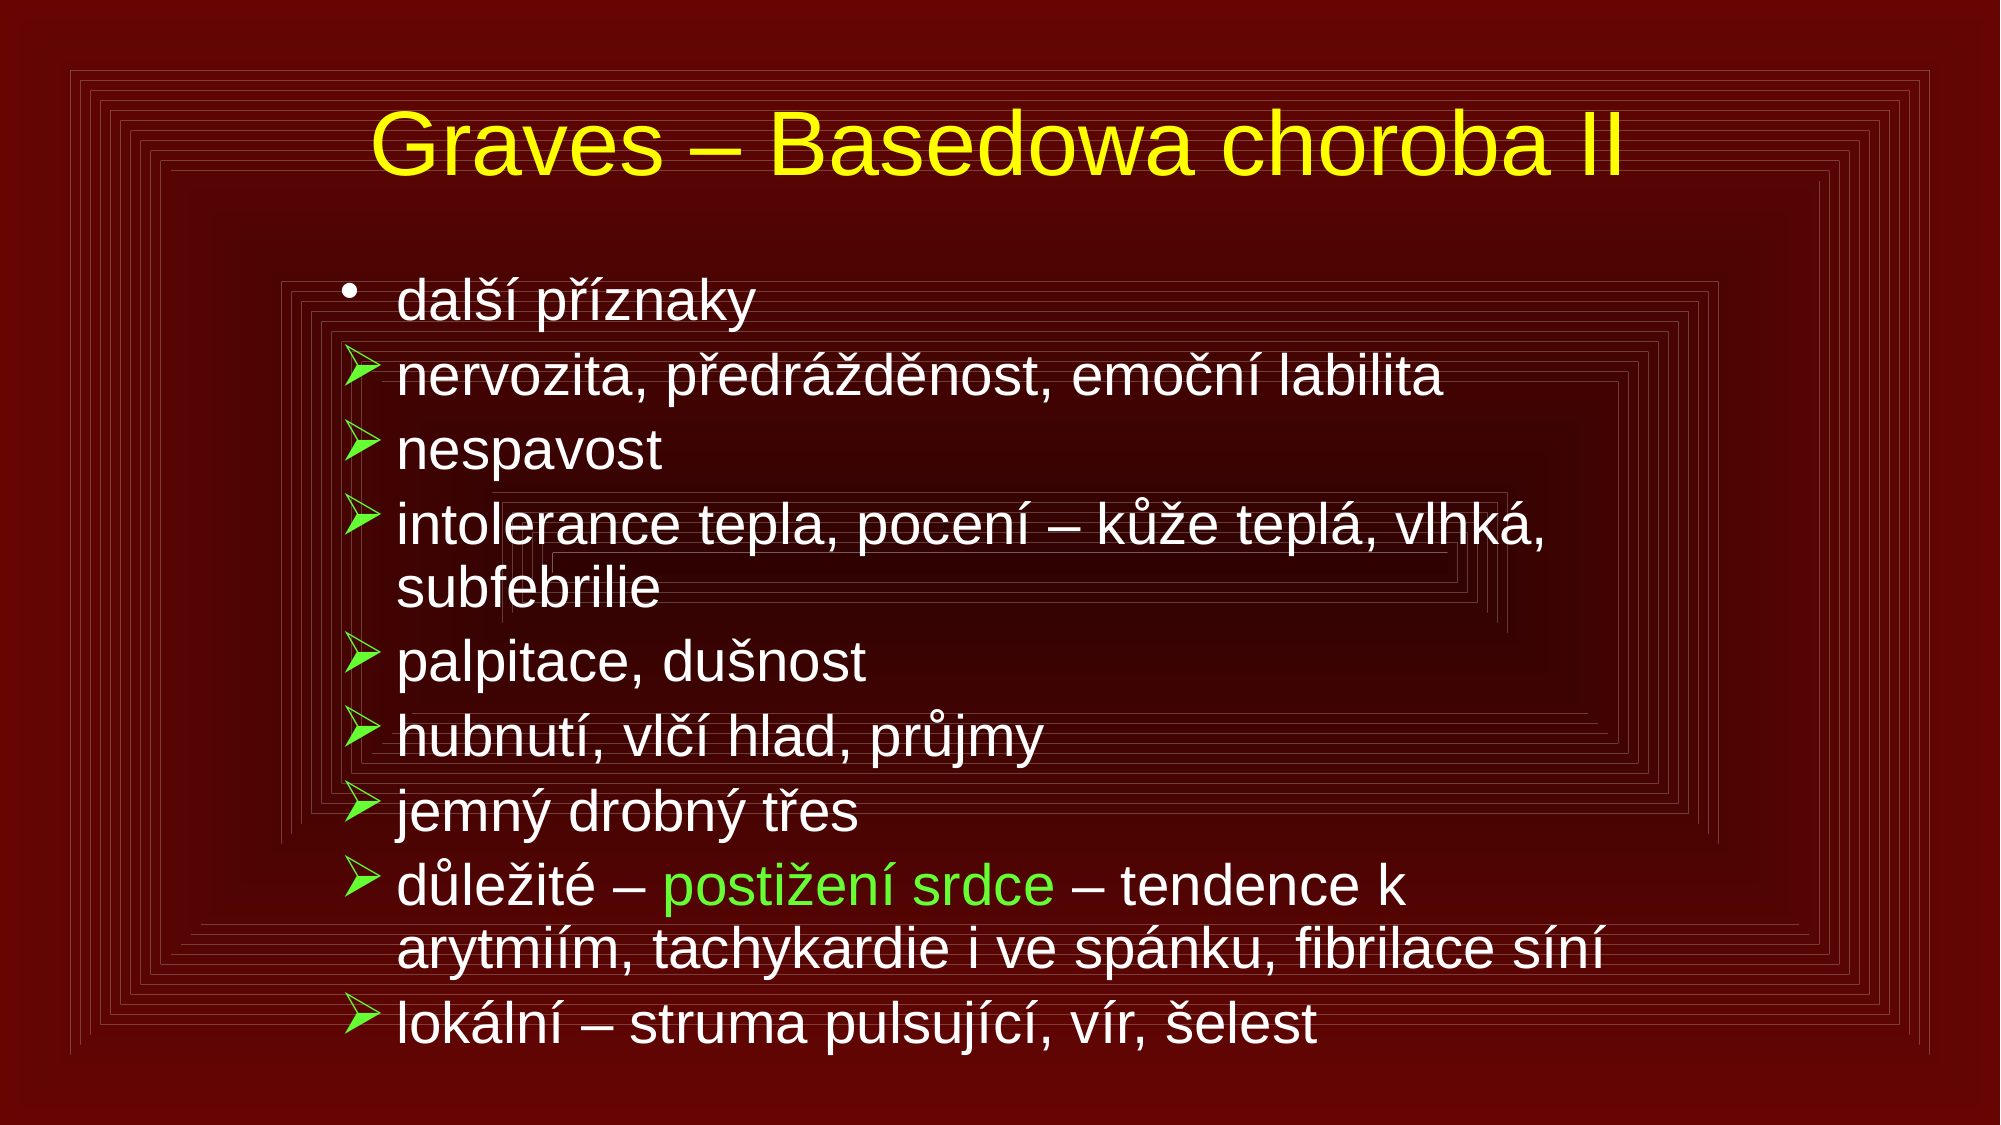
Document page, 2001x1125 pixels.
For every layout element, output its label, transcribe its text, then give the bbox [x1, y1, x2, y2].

list další příznaky nervozita, předrážděnost, emoční labilita nespavost intolerance tepla, pocení – kůže teplá, vlhká, subfebrilie palpitace, dušnost hubnutí, vlčí hlad, průjmy jemný drobný třes důležité – postižení srdce – tendence k arytmiím, tachykardie i ve spánku, fibrilace síní lokální – struma pulsující, vír, šelest [324, 262, 1675, 1125]
title Graves – Basedowa choroba II [99, 45, 1900, 233]
